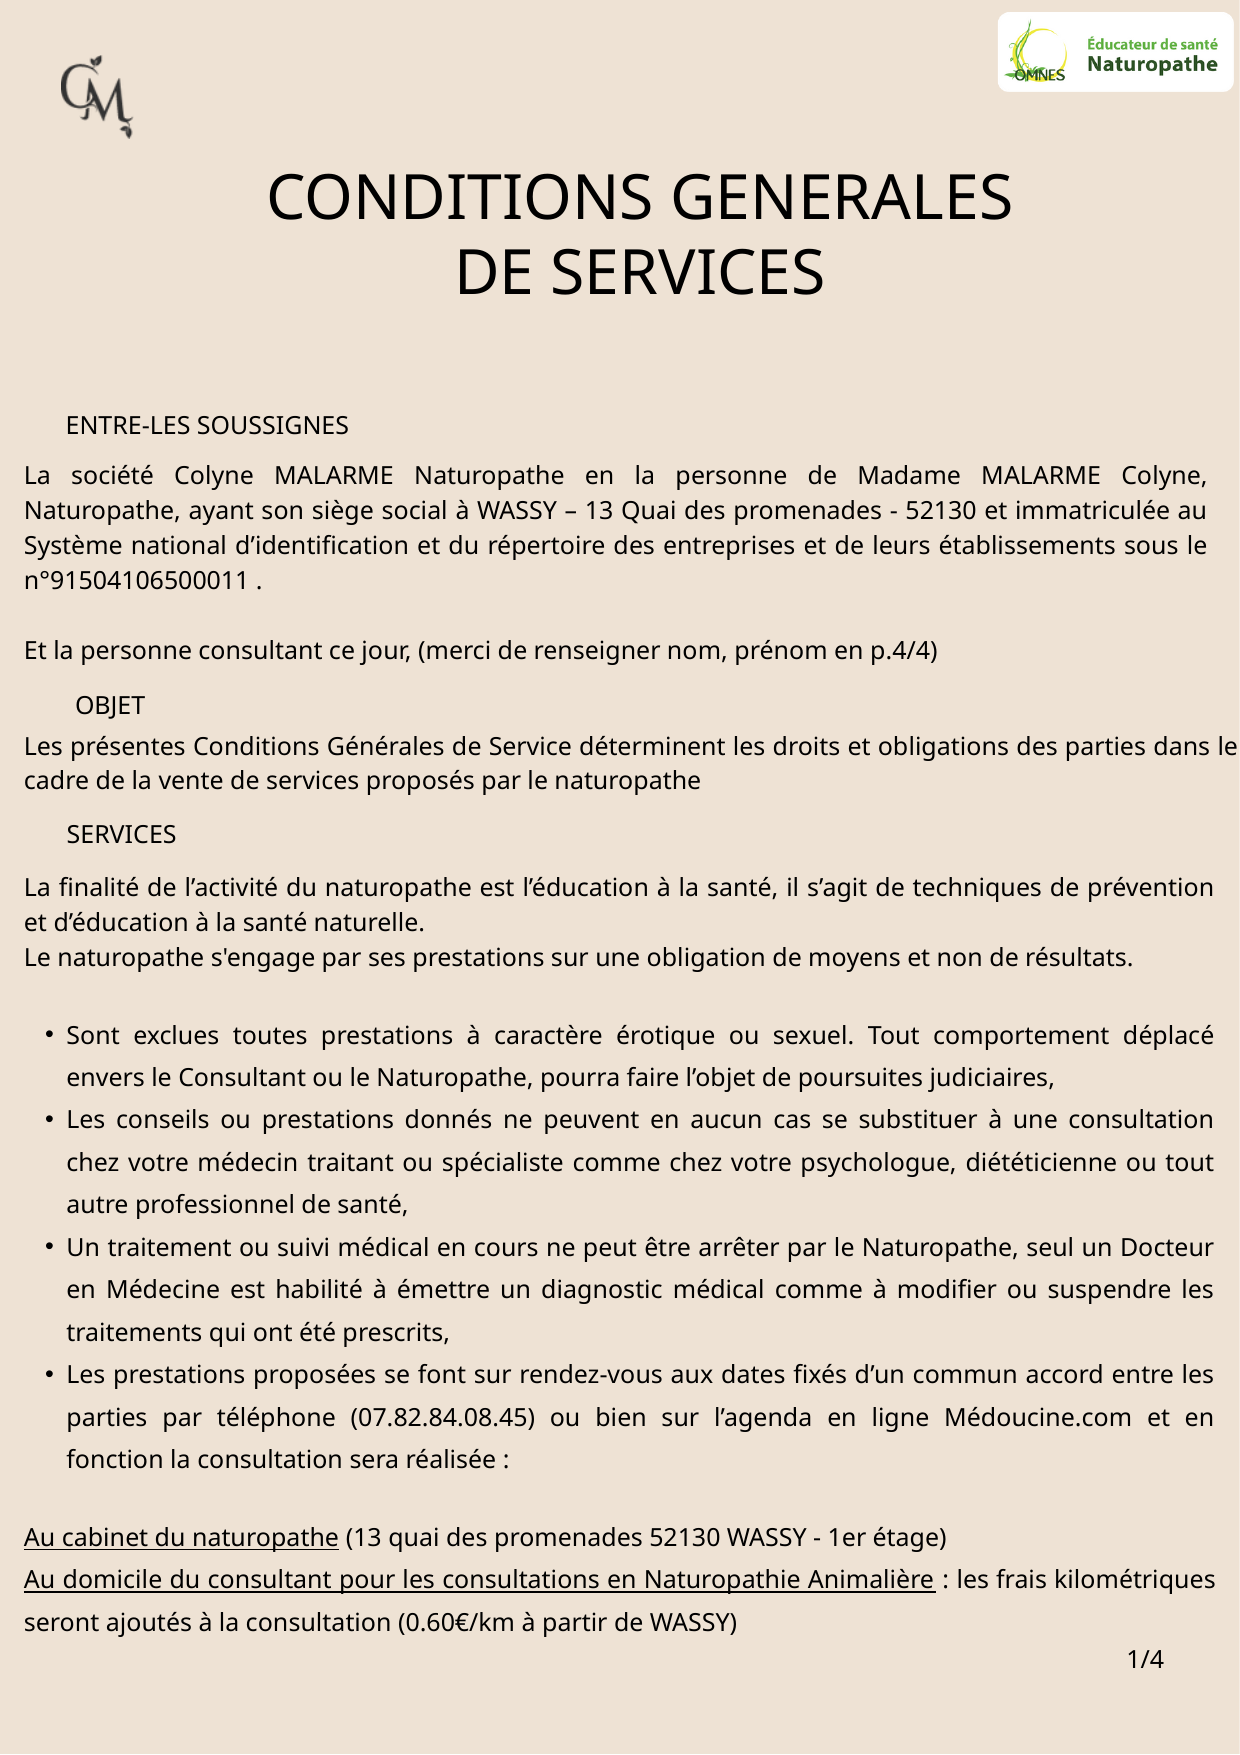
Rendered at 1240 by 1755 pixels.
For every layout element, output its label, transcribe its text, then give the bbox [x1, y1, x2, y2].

text_box 1/4 [1126, 1638, 1165, 1674]
text_box La société Colyne MALARME Naturopathe en la personne de Madame MALARME Colyne, Naturopathe, ayant son siège social à WASSY – 13 Quai des promenades - 52130 et immatriculée au Système national d’identification et du répertoire des entreprises et de leurs établissements sous le n°91504106500011 . Et la personne consultant ce jour, (merci de renseigner nom, prénom en p.4/4) [23, 454, 1210, 665]
text_box CONDITIONS GENERALES DE SERVICES [167, 157, 1097, 308]
text_box Les présentes Conditions Générales de Service déterminent les droits et obligations des parties dans le cadre de la vente de services proposés par le naturopathe [23, 724, 1240, 795]
text_box OBJET [65, 684, 156, 720]
text_box La finalité de l’activité du naturopathe est l’éducation à la santé, il s’agit de techniques de prévention et d’éducation à la santé naturelle. Le naturopathe s'engage par ses prestations sur une obligation de moyens et non de résultats. Sont exclues toutes prestations à caractère érotique ou sexuel. Tout comportement déplacé envers le Consultant ou le Naturopathe, pourra faire l’objet de poursuites judiciaires, Les conseils ou prestations donnés ne peuvent en aucun cas se substituer à une consultation chez votre médecin traitant ou spécialiste comme chez votre psychologue, diététicienne ou tout autre professionnel de santé, Un traitement ou suivi médical en cours ne peut être arrêter par le Naturopathe, seul un Docteur en Médecine est habilité à émettre un diagnostic médical comme à modifier ou suspendre les traitements qui ont été prescrits, Les prestations proposées se font sur rendez-vous aux dates fixés d’un commun accord entre les parties par téléphone (07.82.84.08.45) ou bien sur l’agenda en ligne Médoucine.com et en fonction la consultation sera réalisée : Au cabinet du naturopathe (13 quai des promenades 52130 WASSY - 1er étage) Au domicile du consultant pour les consultations en Naturopathie Animalière : les frais kilométriques seront ajoutés à la consultation (0.60€/km à partir de WASSY) [23, 831, 1217, 1755]
text_box SERVICES [64, 813, 179, 831]
text_box ENTRE-LES SOUSSIGNES [64, 404, 351, 440]
text_box [61, 55, 134, 140]
text_box [997, 12, 1234, 92]
